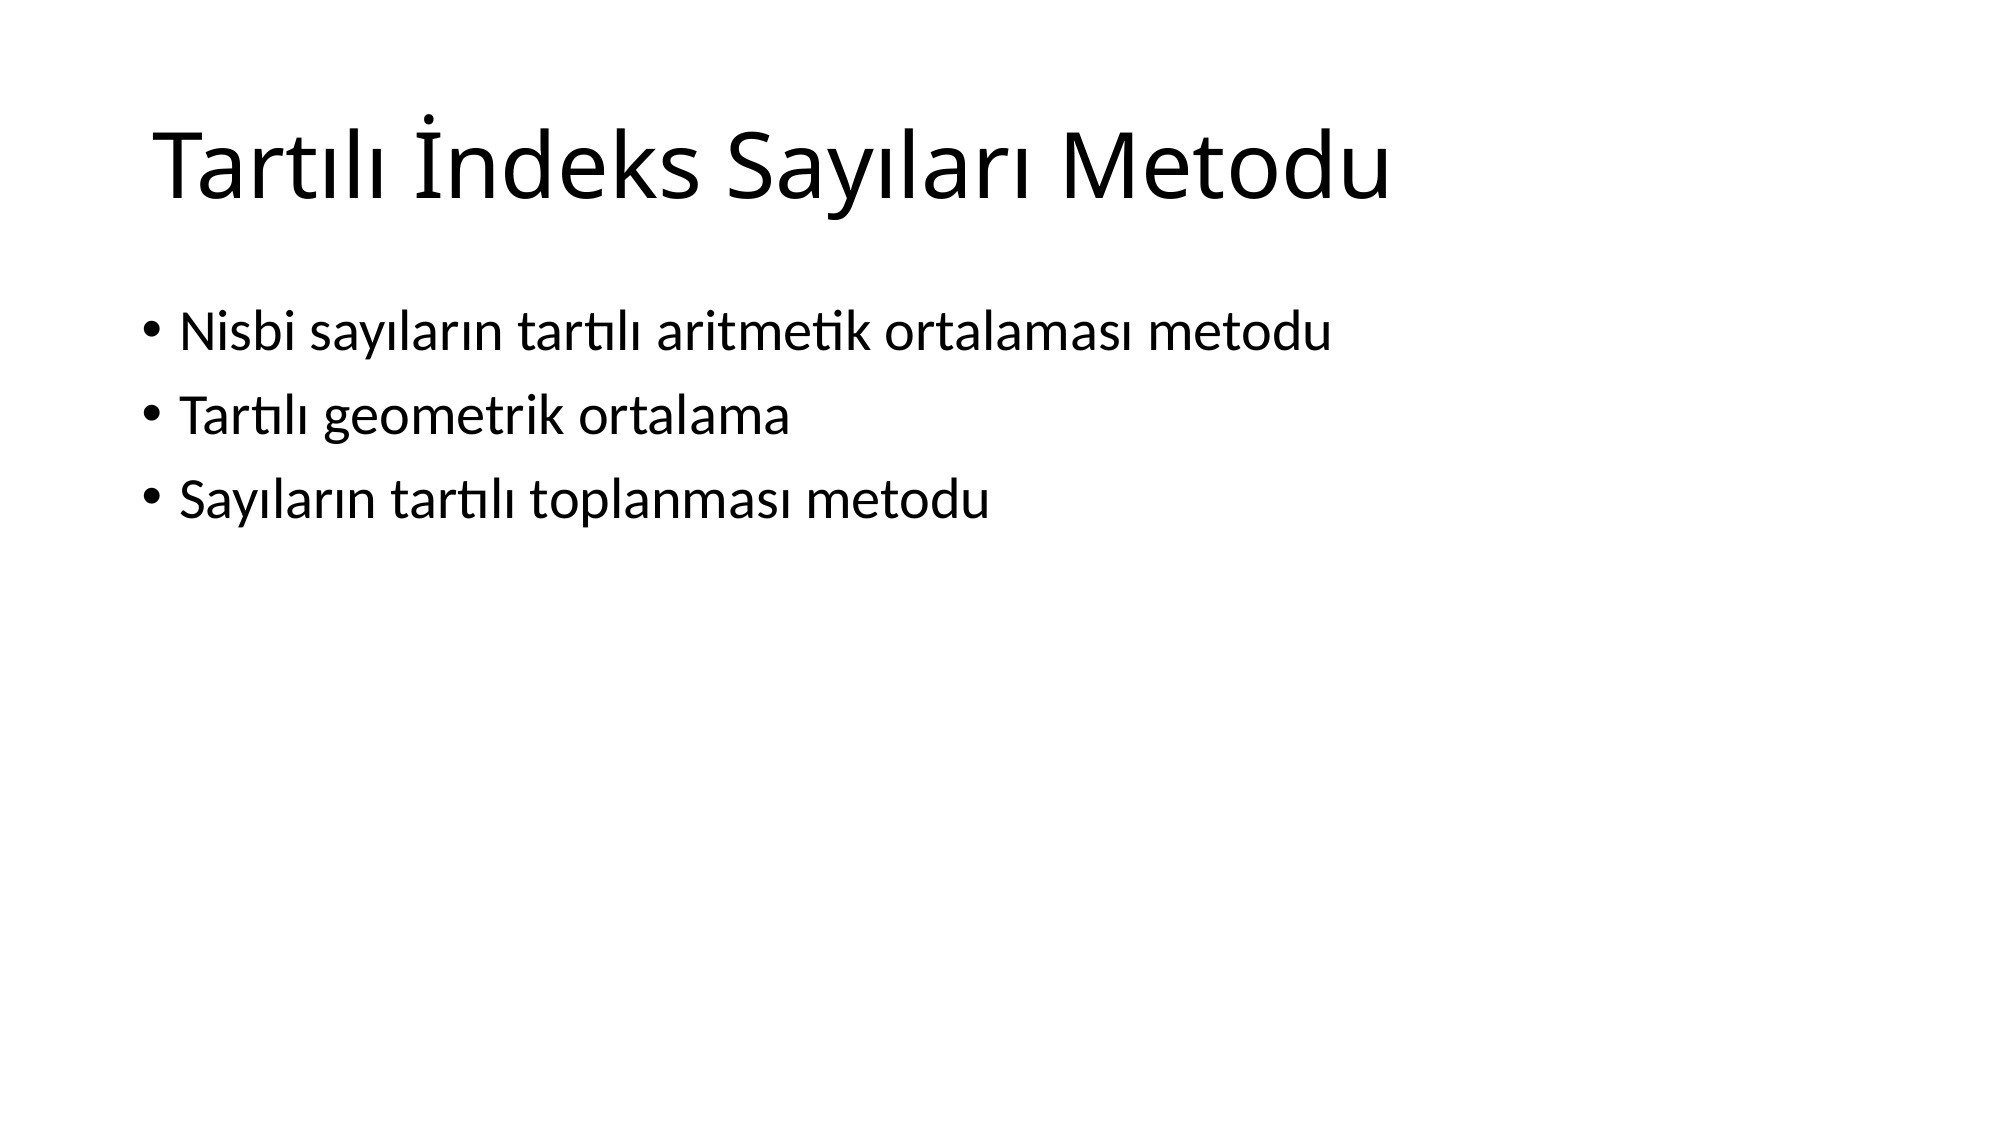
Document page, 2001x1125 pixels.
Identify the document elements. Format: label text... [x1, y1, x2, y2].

list Nisbi sayıların tartılı aritmetik ortalaması metodu Tartılı geometrik ortalama Sayıların tartılı toplanması metodu [126, 292, 1852, 1007]
title Tartılı İndeks Sayıları Metodu [137, 59, 1863, 278]
